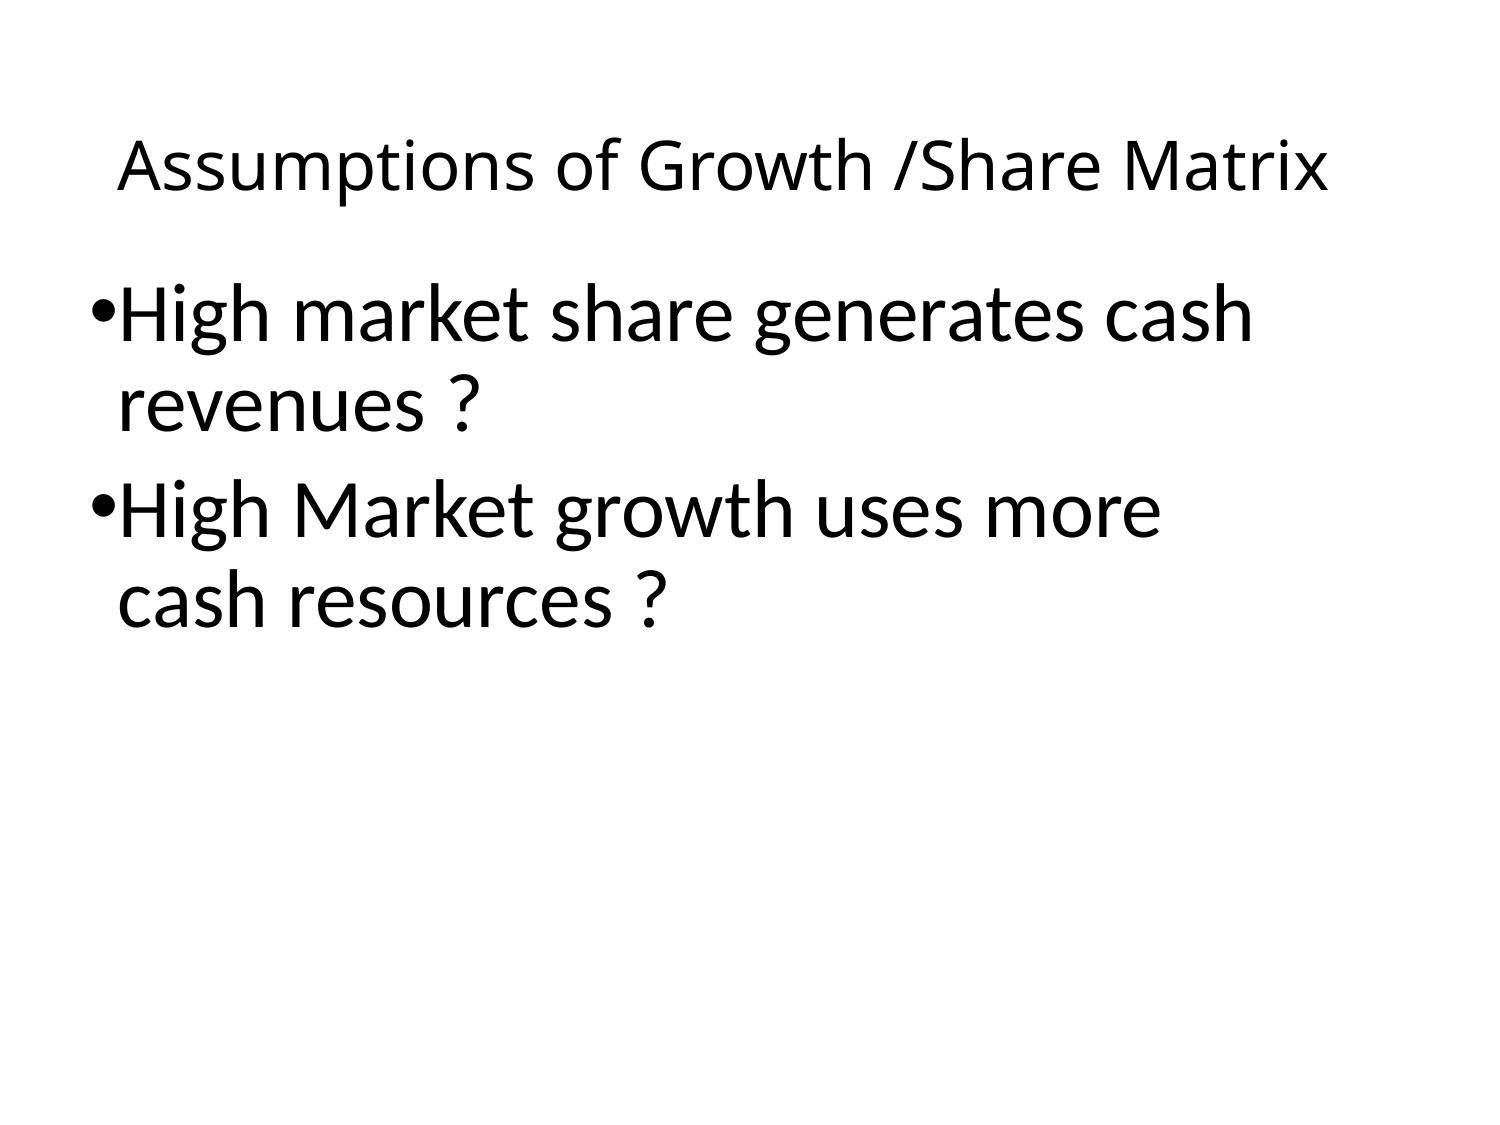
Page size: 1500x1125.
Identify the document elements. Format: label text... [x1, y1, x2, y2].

list High market share generates cash revenues ? High Market growth uses more cash resources ? [75, 262, 1300, 1062]
title Assumptions of Growth /Share Matrix [103, 59, 1397, 278]
